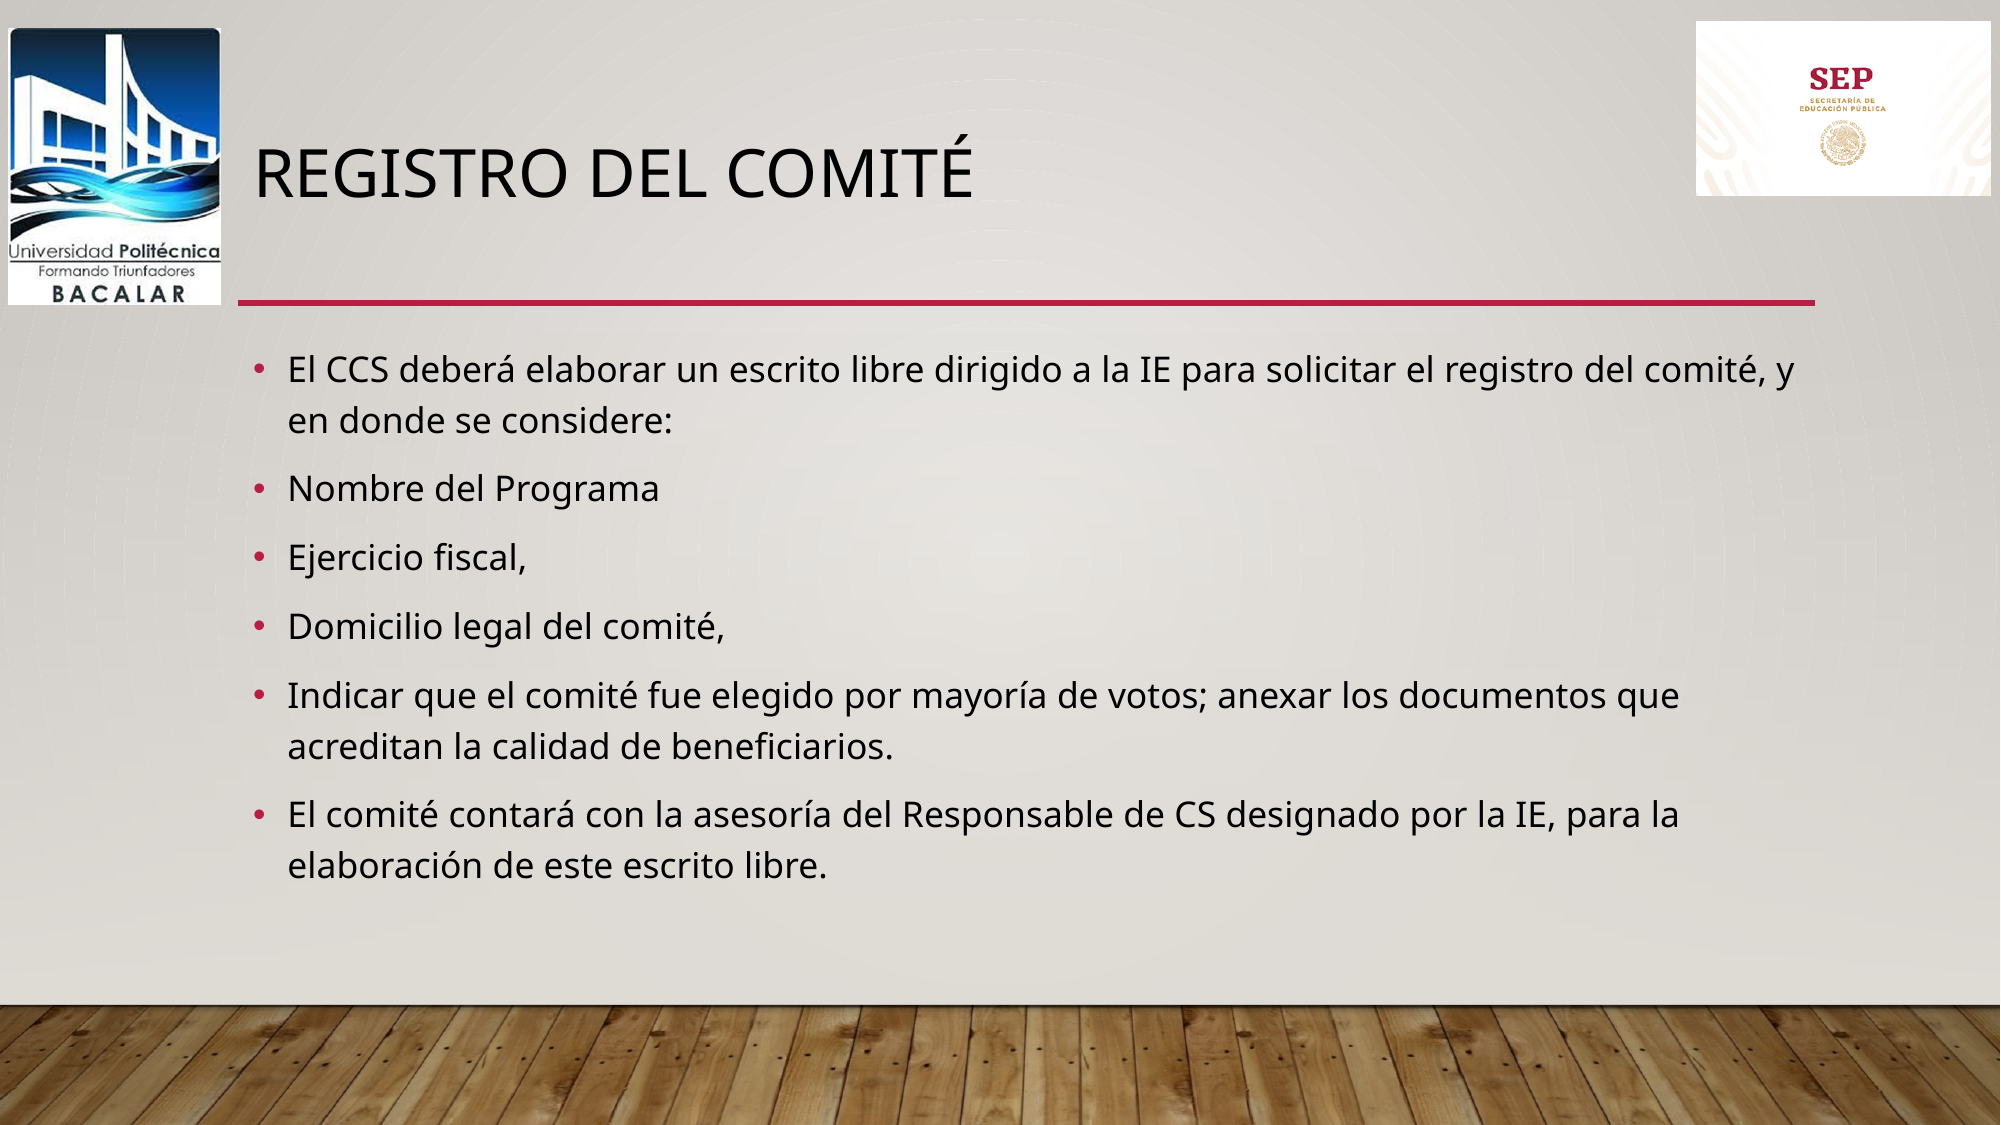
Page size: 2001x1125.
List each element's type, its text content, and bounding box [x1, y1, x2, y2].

picture [0, 1005, 2000, 1125]
picture [1695, 21, 1991, 196]
title Registro del comité [238, 131, 1814, 305]
list El CCS deberá elaborar un escrito libre dirigido a la IE para solicitar el registro del comité, y en donde se considere: Nombre del Programa Ejercicio fiscal, Domicilio legal del comité, Indicar que el comité fue elegido por mayoría de votos; anexar los documentos que acreditan la calidad de beneficiarios. El comité contará con la asesoría del Responsable de CS designado por la IE, para la elaboración de este escrito libre. [238, 330, 1814, 897]
picture [8, 28, 221, 305]
